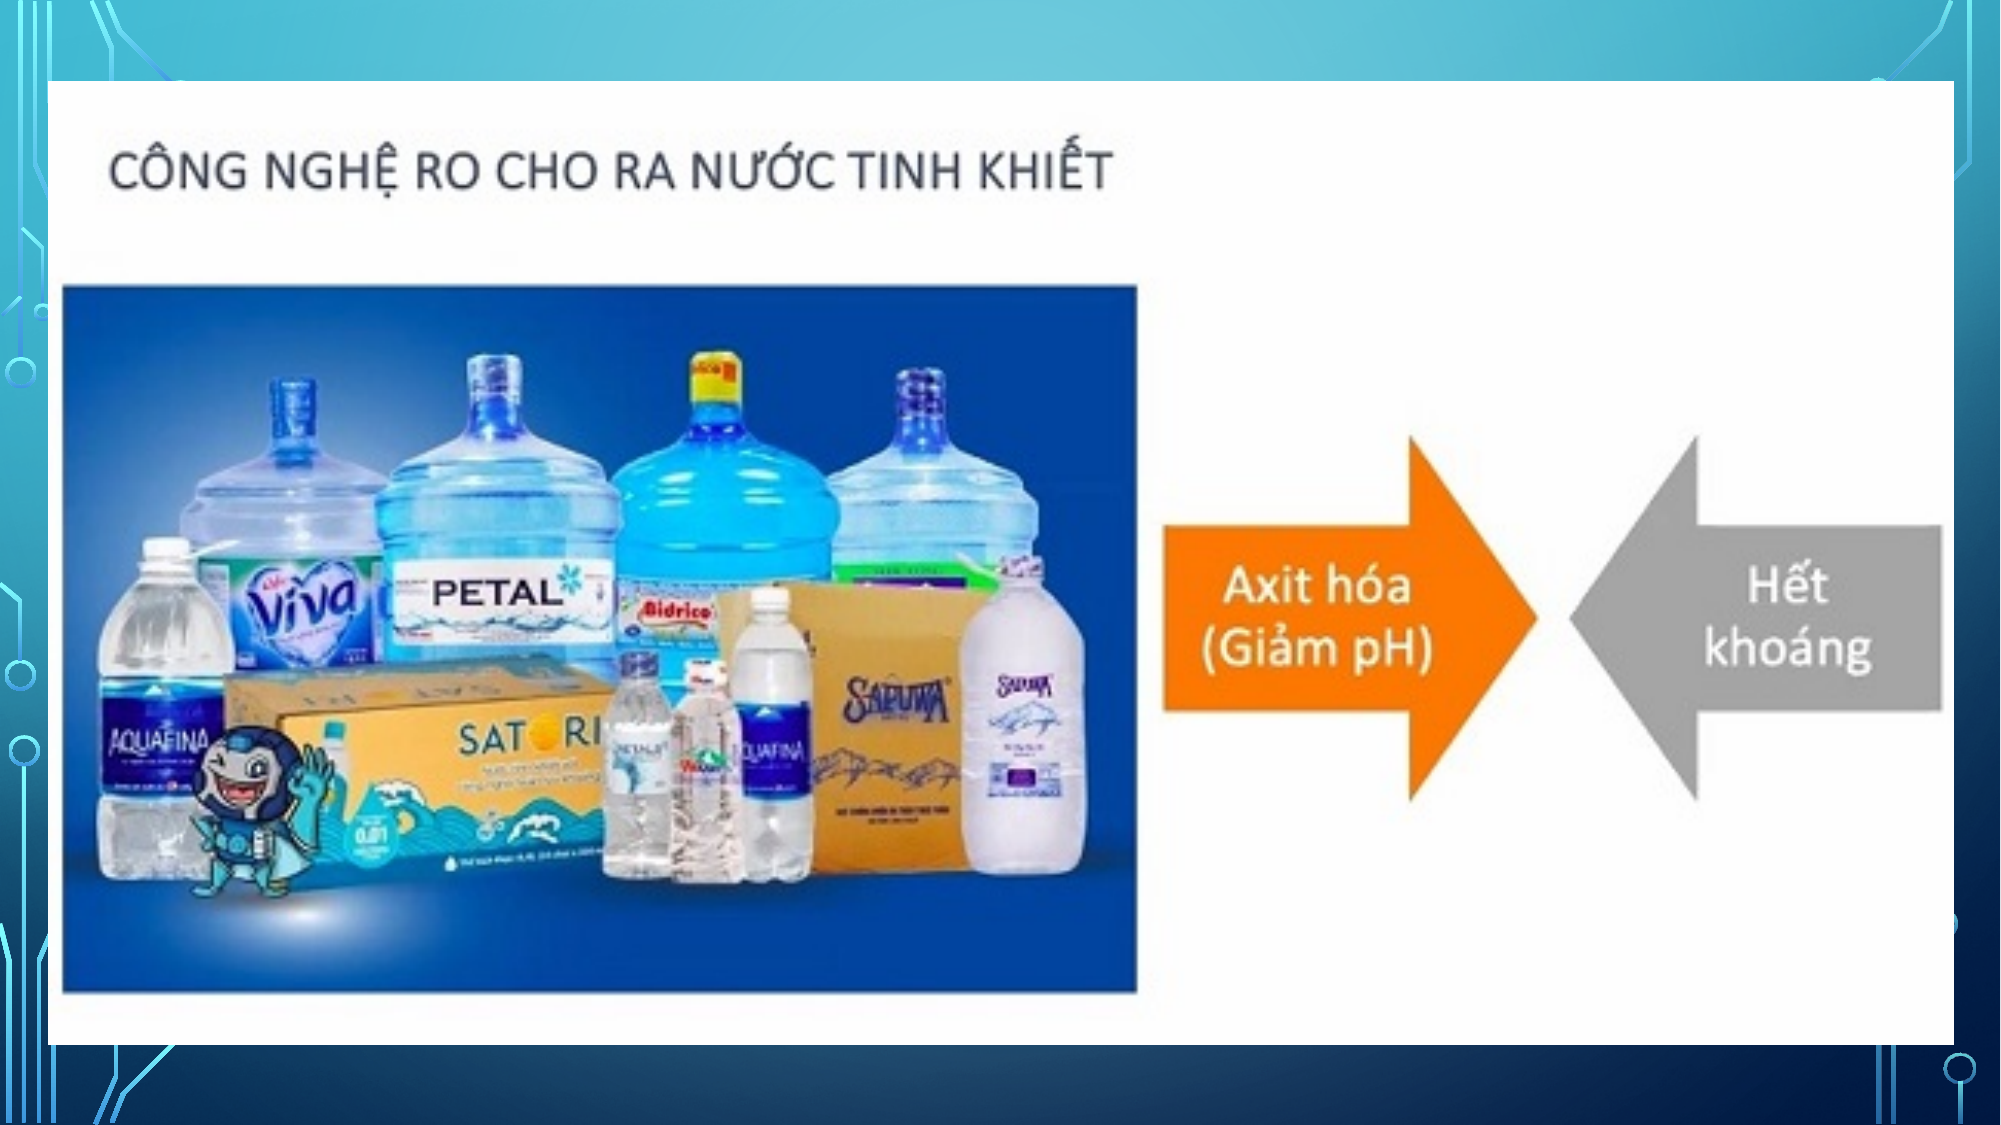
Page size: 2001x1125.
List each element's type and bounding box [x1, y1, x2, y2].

picture [48, 81, 1954, 1045]
